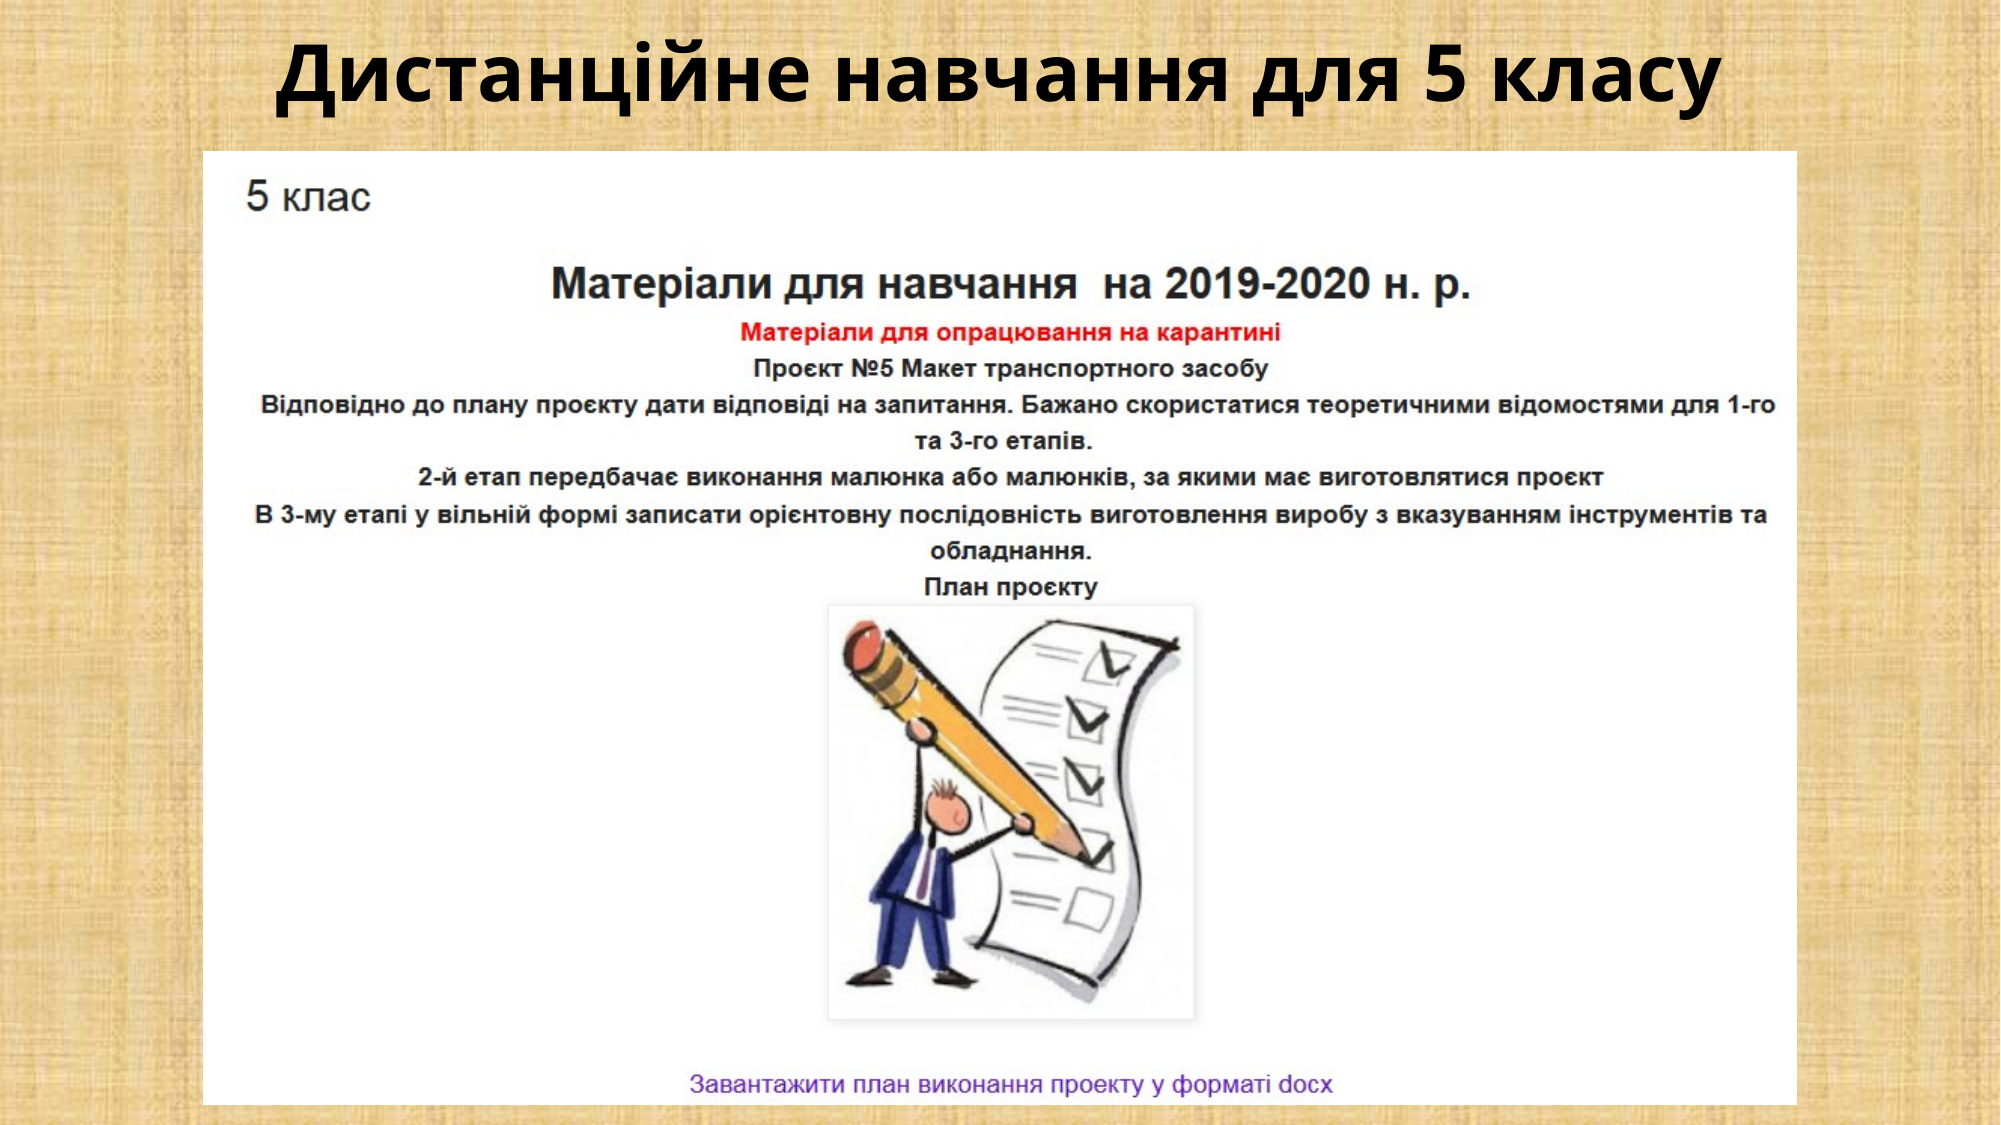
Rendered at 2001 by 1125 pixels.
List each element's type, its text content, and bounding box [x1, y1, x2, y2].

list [203, 151, 1797, 1105]
picture [0, 0, 2001, 1125]
title Дистанційне навчання для 5 класу [137, 0, 1863, 152]
